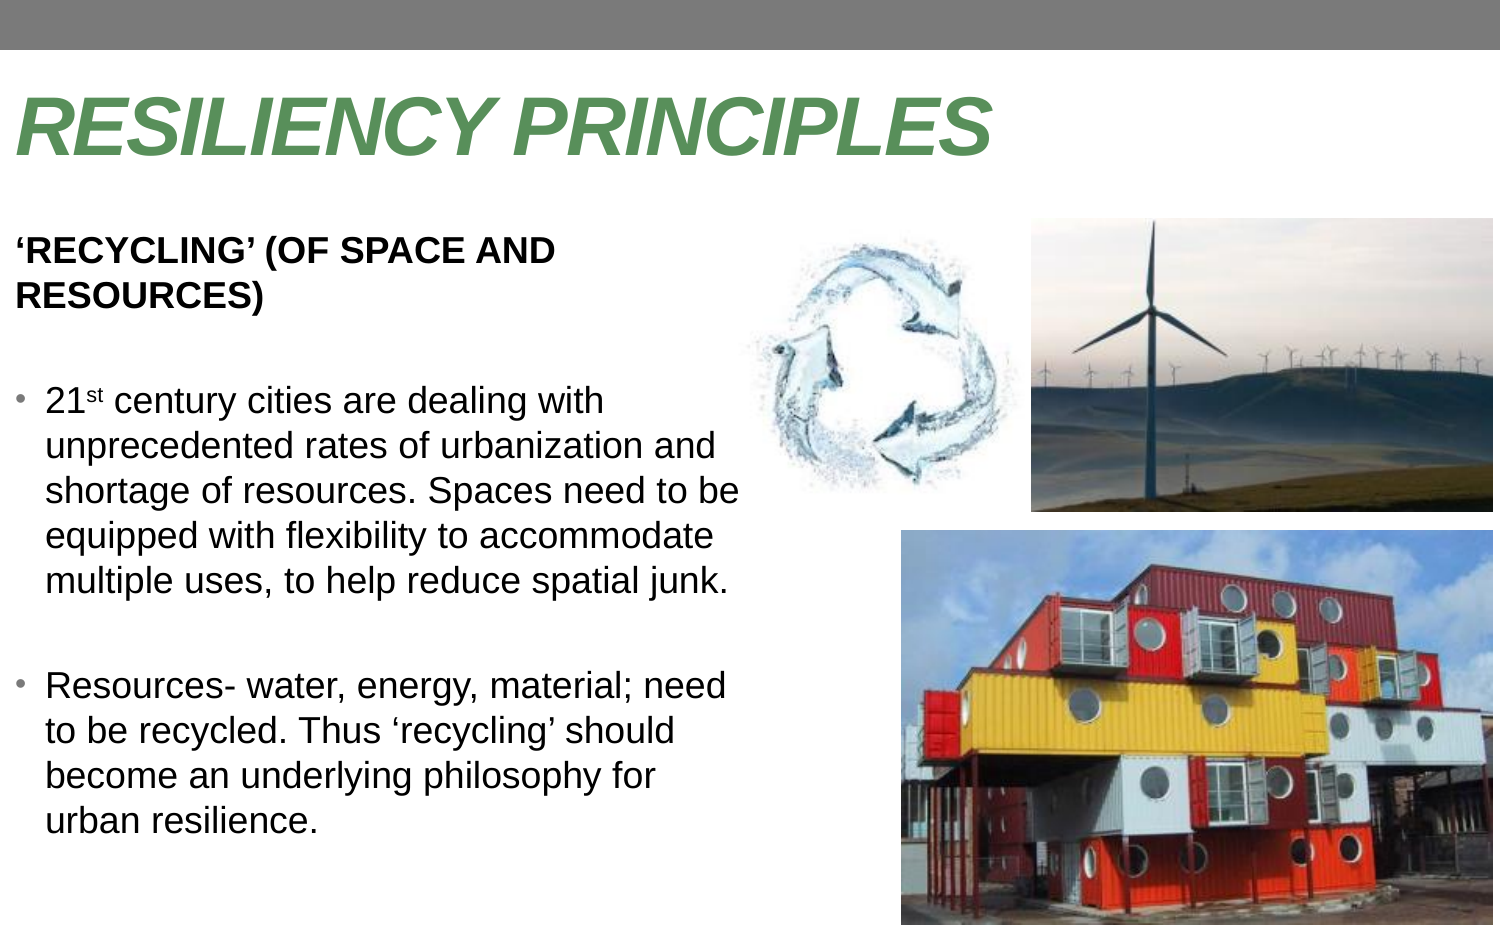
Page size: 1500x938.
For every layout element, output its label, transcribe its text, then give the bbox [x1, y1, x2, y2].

title RESILIENCY PRINCIPLES [0, 54, 1422, 191]
picture [737, 218, 1493, 512]
picture [901, 530, 1493, 925]
list ‘RECYCLING’ (OF SPACE AND RESOURCES) 21st century cities are dealing with unprecedented rates of urbanization and shortage of resources. Spaces need to be equipped with flexibility to accommodate multiple uses, to help reduce spatial junk. Resources- water, energy, material; need to be recycled. Thus ‘recycling’ should become an underlying philosophy for urban resilience. [0, 218, 756, 938]
